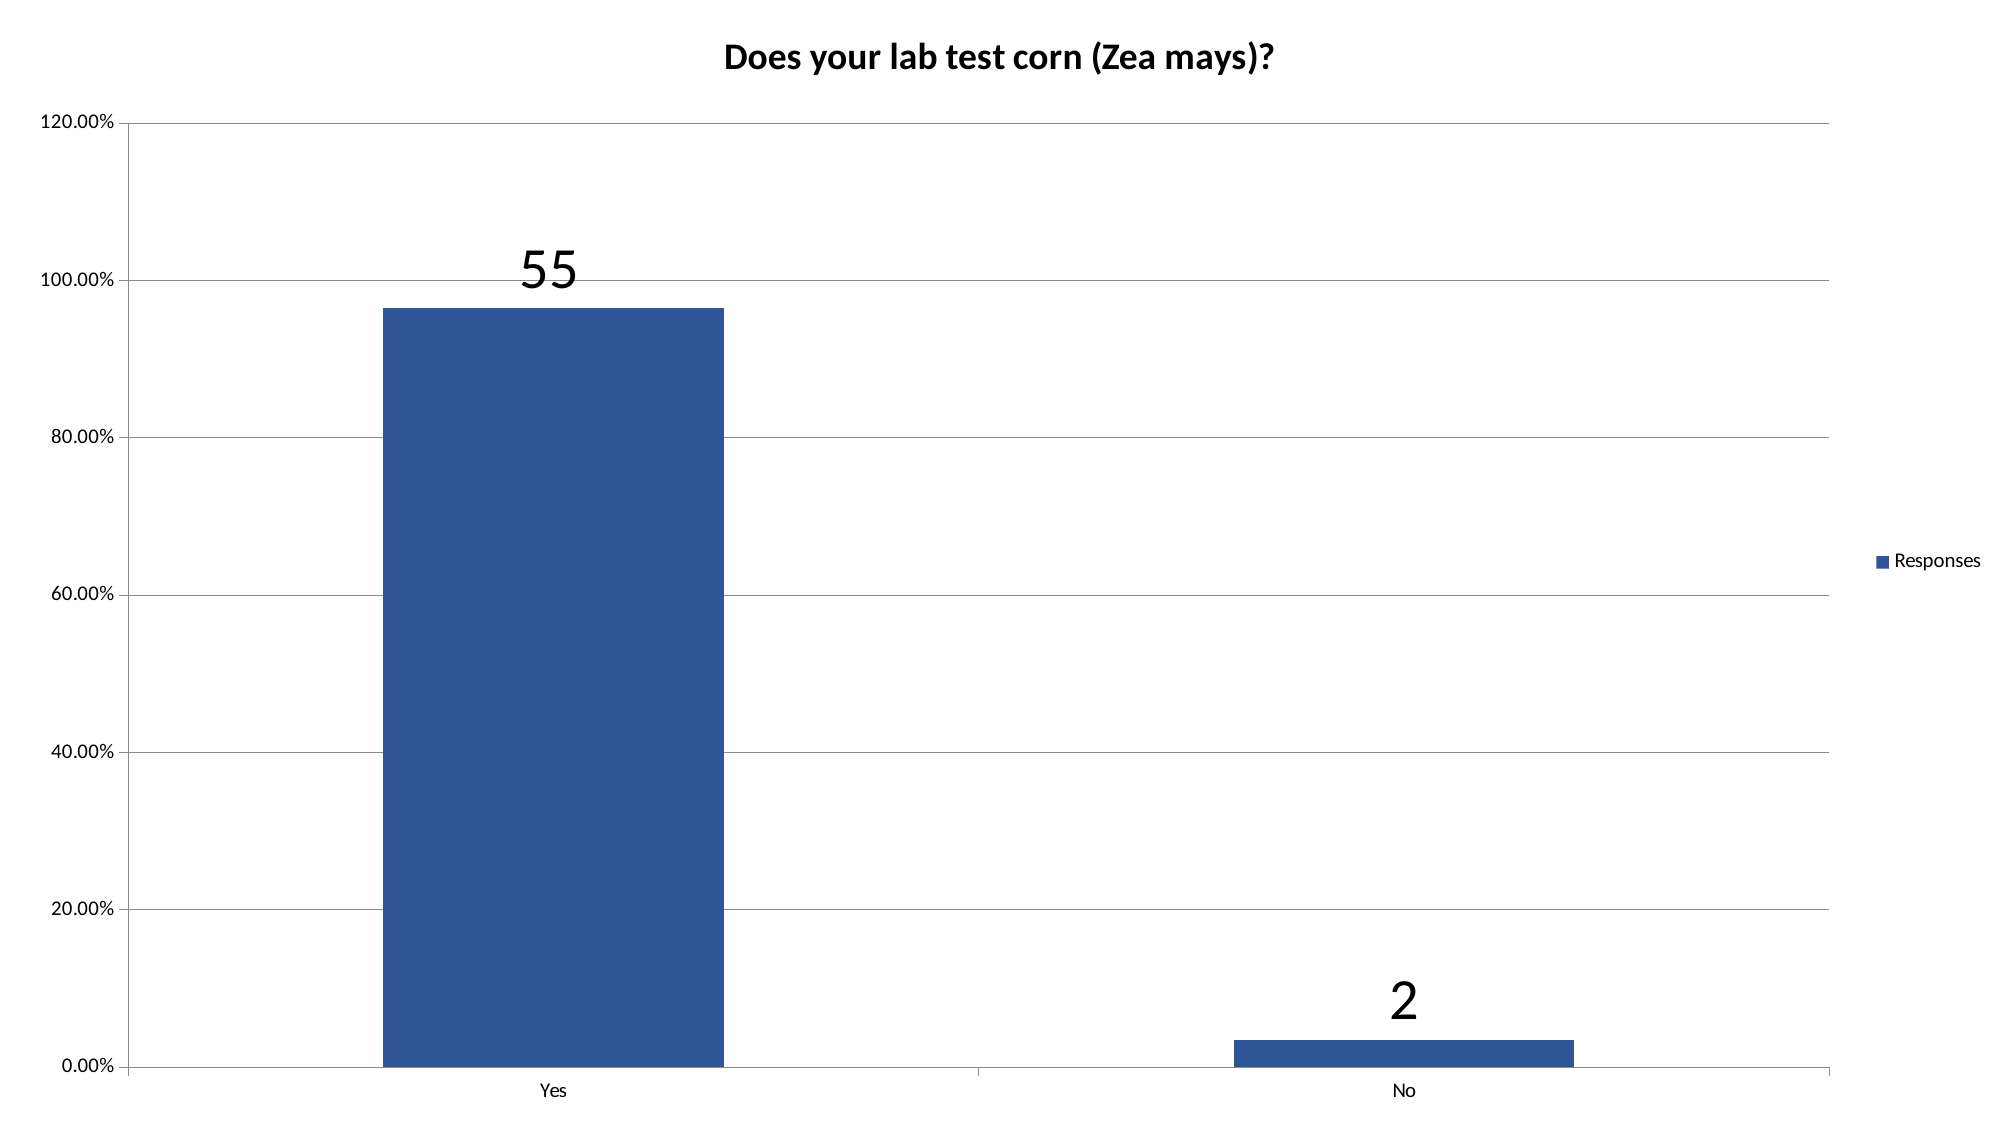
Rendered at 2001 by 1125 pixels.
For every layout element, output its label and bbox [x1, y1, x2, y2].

chart [0, 0, 2000, 1125]
